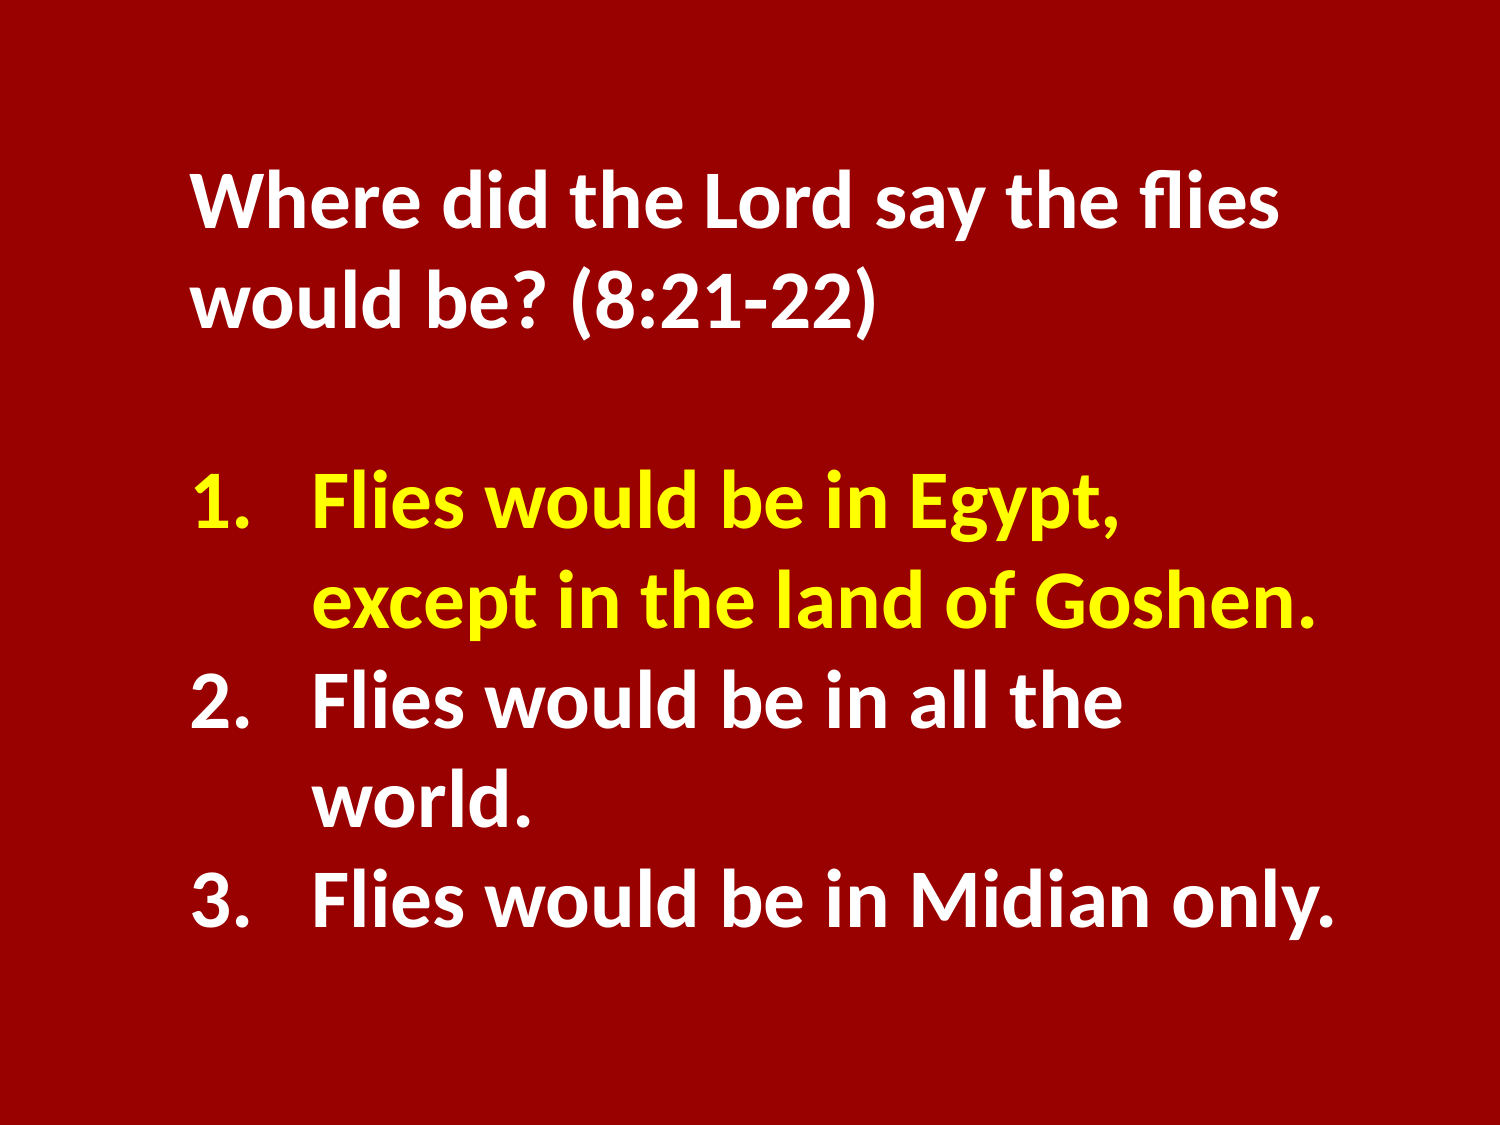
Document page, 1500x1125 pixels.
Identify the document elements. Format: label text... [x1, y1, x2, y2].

text_box Where did the Lord say the flies would be? (8:21-22) Flies would be in Egypt, except in the land of Goshen. Flies would be in all the world. Flies would be in Midian only. [174, 137, 1363, 952]
